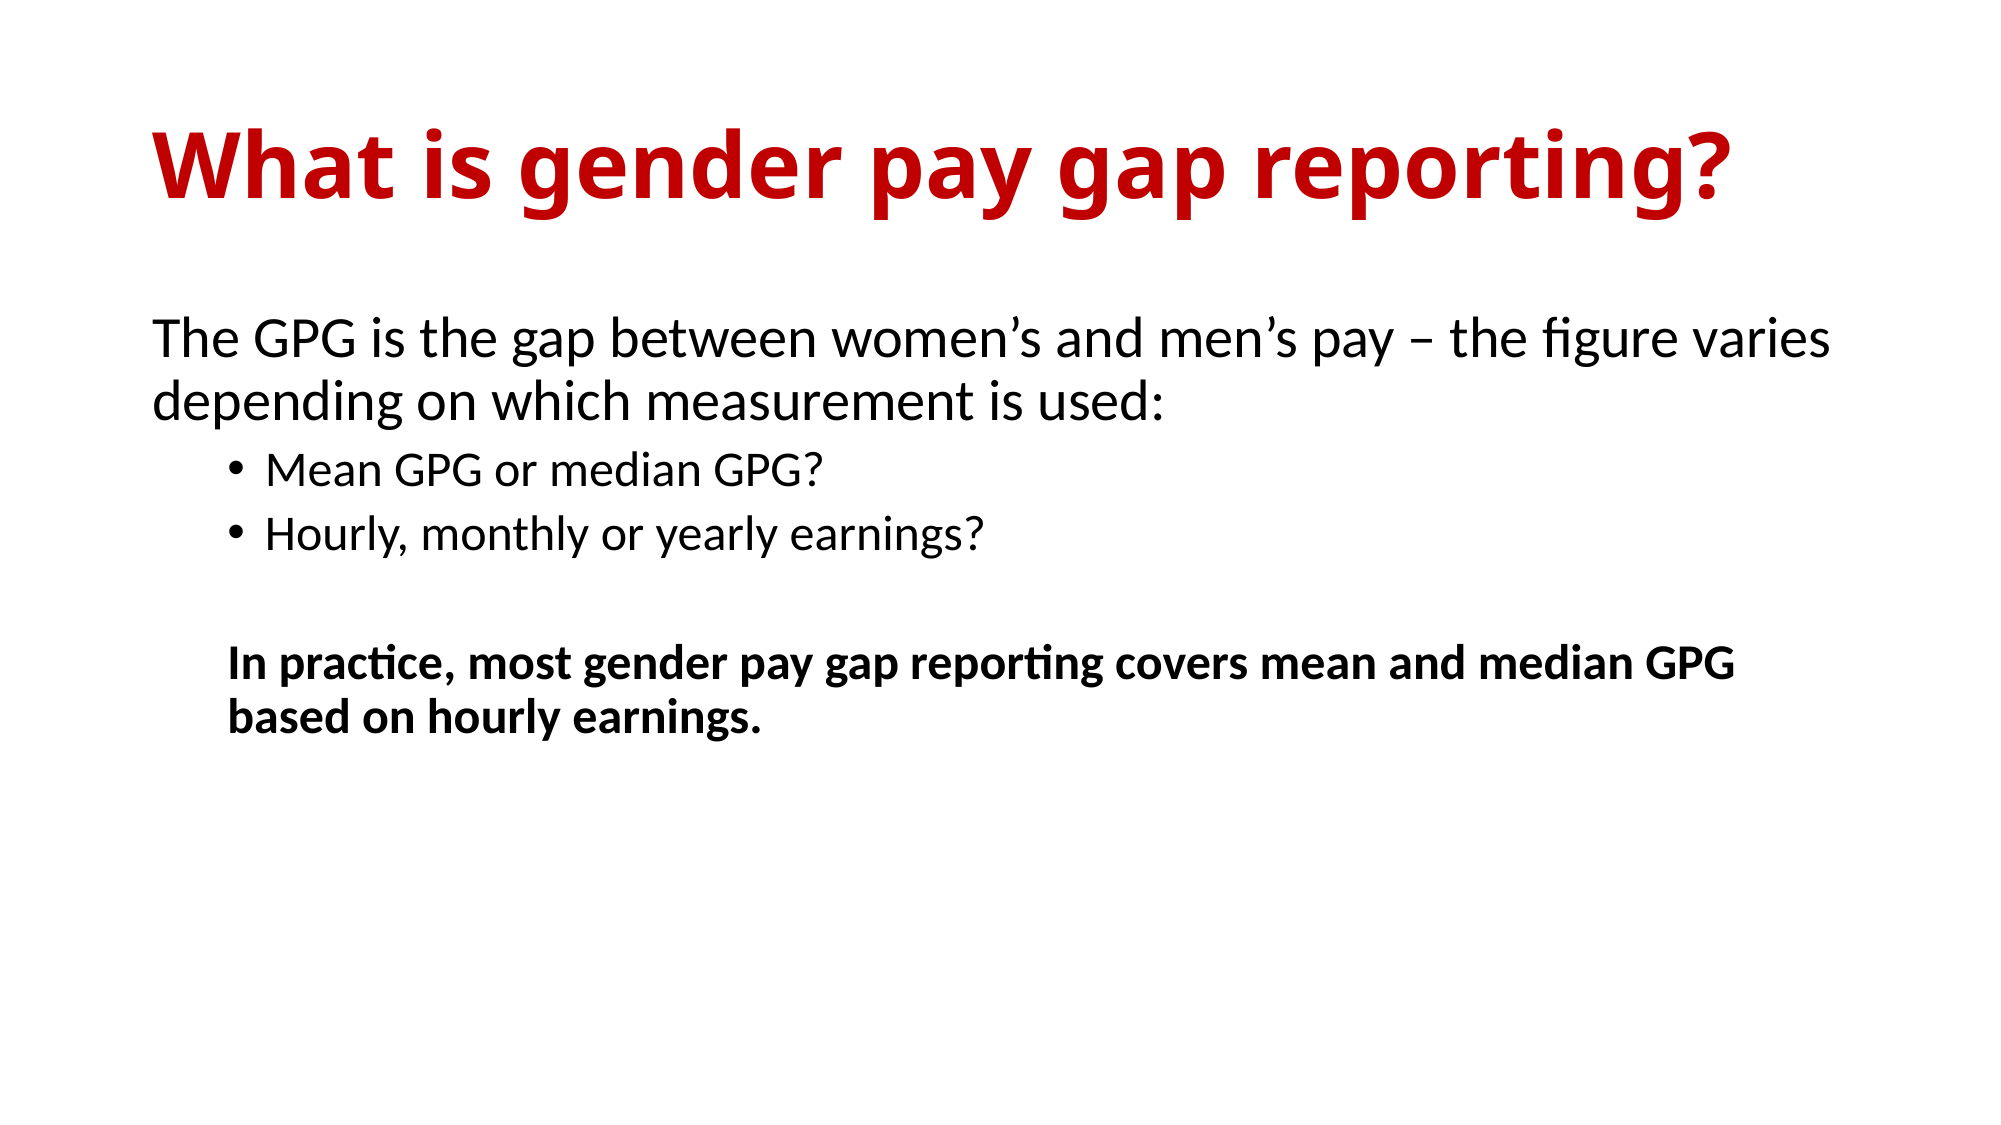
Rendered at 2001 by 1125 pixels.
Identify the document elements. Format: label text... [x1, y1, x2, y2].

title What is gender pay gap reporting? [137, 59, 1863, 278]
list The GPG is the gap between women’s and men’s pay – the figure varies depending on which measurement is used: Mean GPG or median GPG? Hourly, monthly or yearly earnings? In practice, most gender pay gap reporting covers mean and median GPG based on hourly earnings. [137, 299, 1863, 1014]
